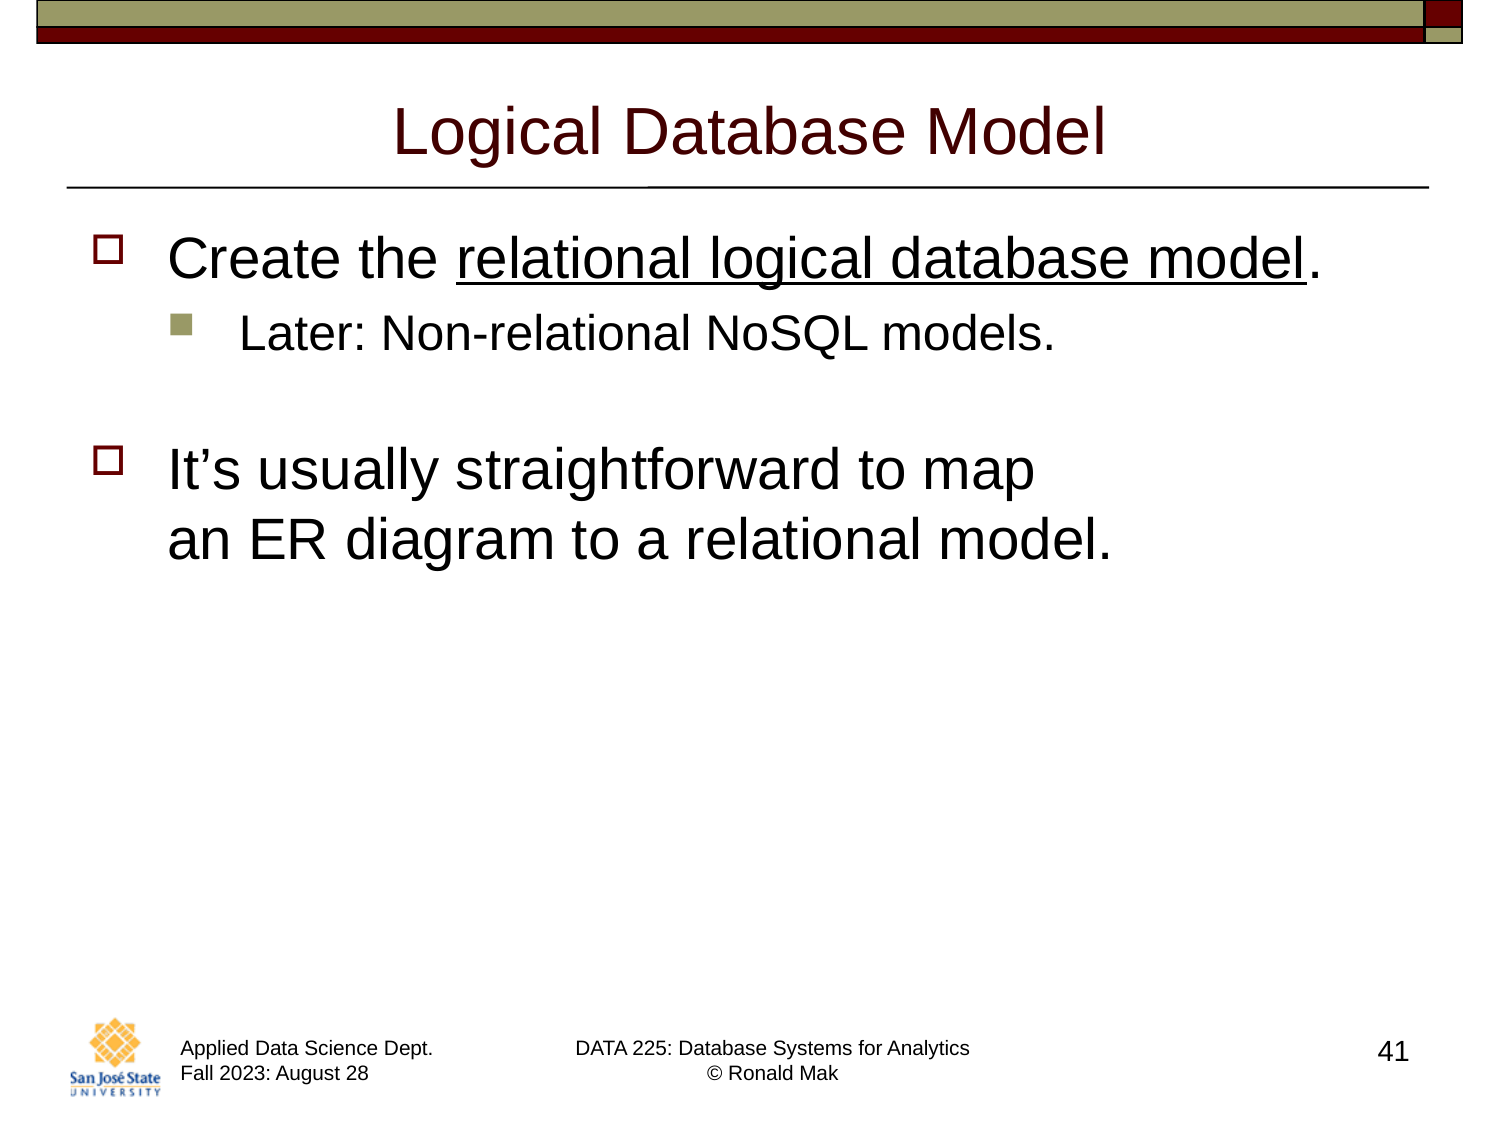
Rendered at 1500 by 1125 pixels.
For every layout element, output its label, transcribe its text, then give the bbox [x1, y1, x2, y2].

list Create the relational logical database model. Later: Non-relational NoSQL models. It’s usually straightforward to map an ER diagram to a relational model. [75, 212, 1425, 1006]
picture [60, 1012, 166, 1112]
slide_number 41 [1112, 1025, 1425, 1100]
title Logical Database Model [75, 67, 1425, 175]
